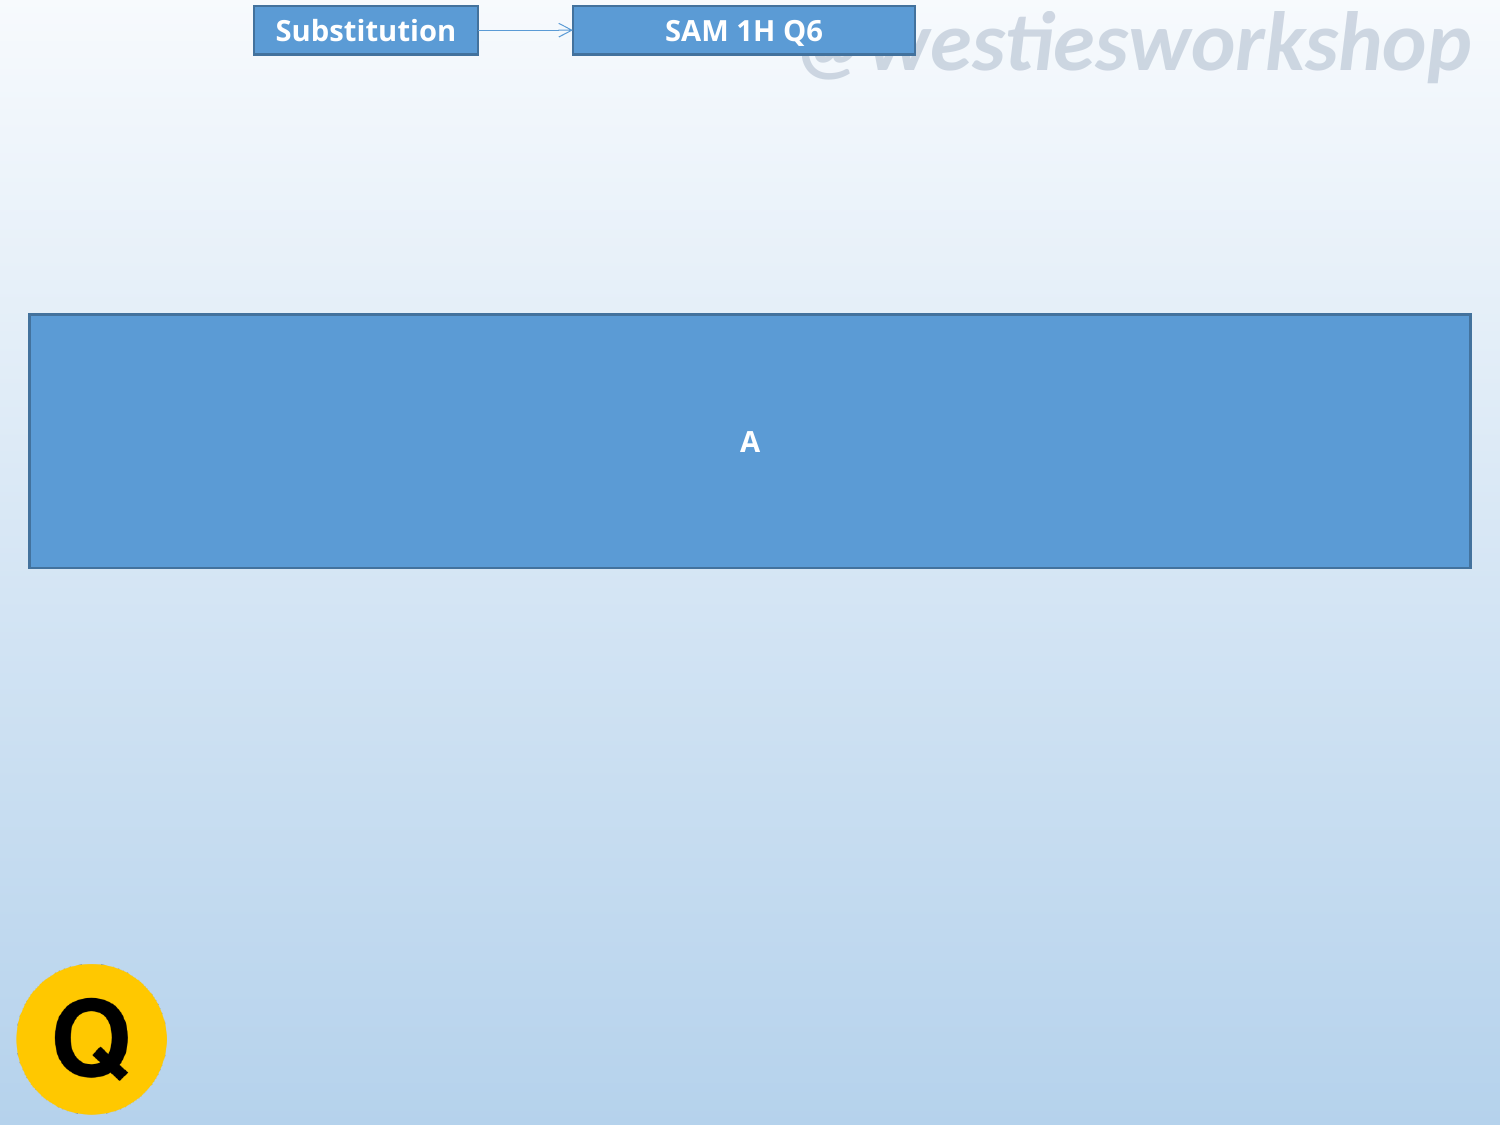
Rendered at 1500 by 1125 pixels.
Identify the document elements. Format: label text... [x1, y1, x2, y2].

text_box Substitution [253, 5, 479, 56]
picture [0, 940, 191, 1125]
text_box SAM 1H Q6 [572, 5, 916, 56]
picture [29, 314, 1471, 568]
